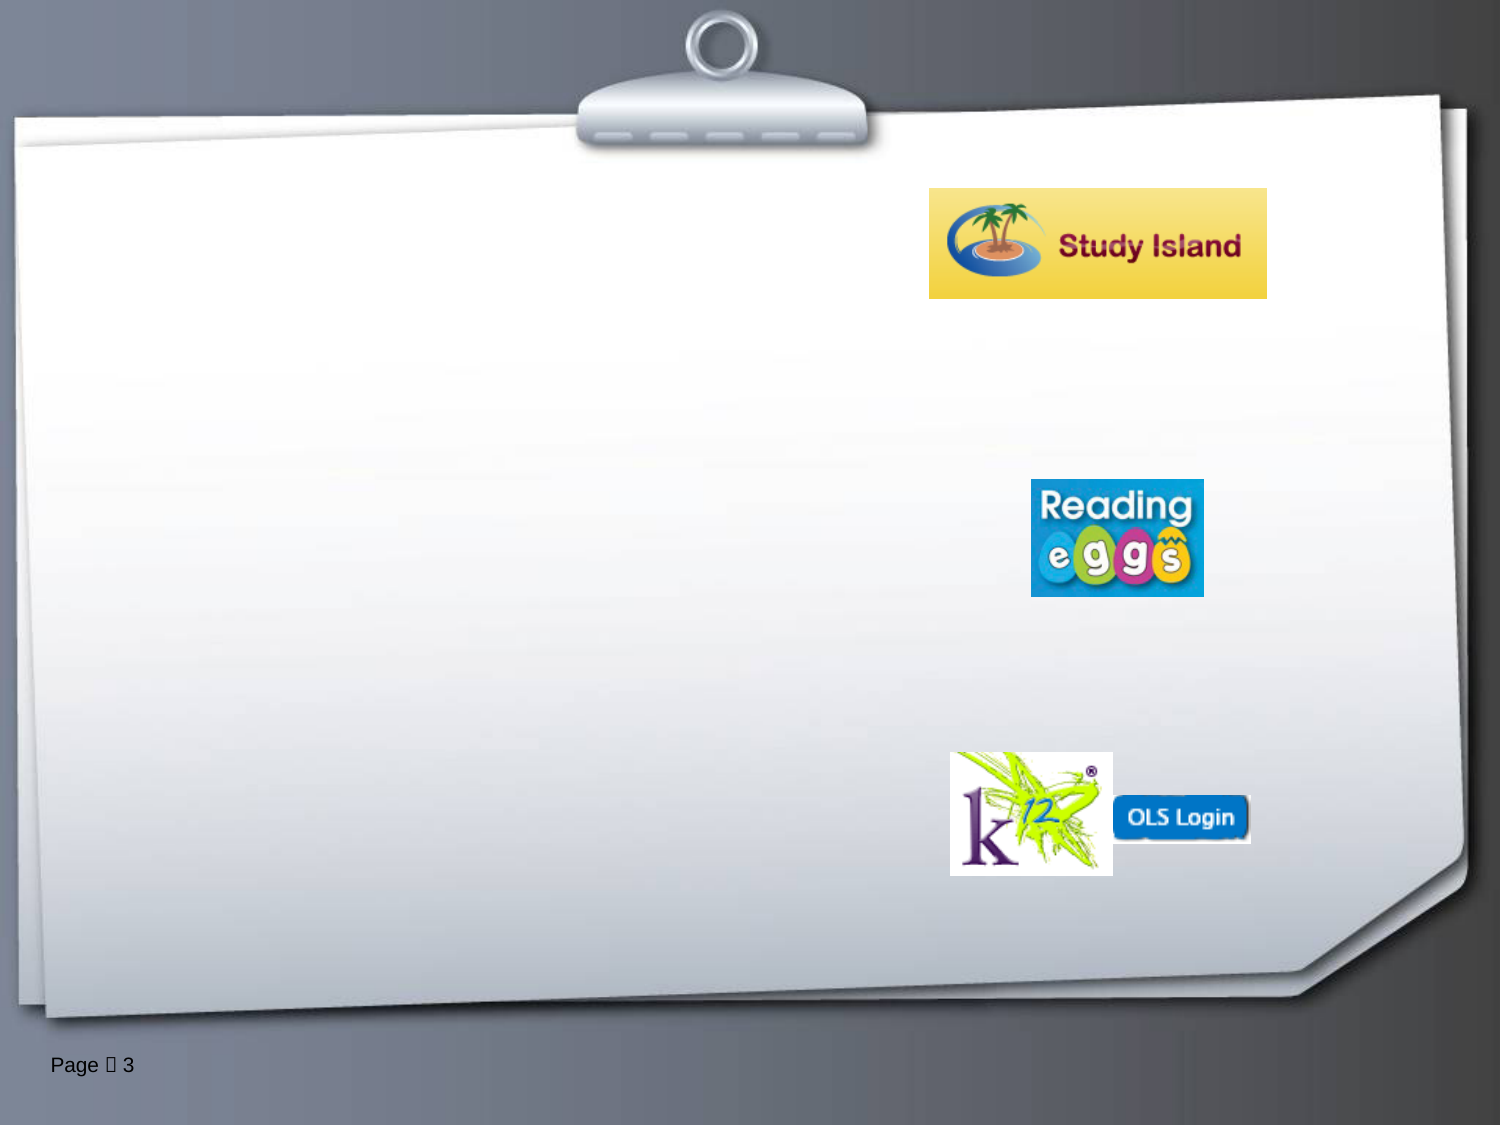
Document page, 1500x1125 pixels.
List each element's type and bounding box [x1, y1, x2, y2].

picture [0, 0, 1500, 1125]
text_box [949, 752, 1252, 877]
